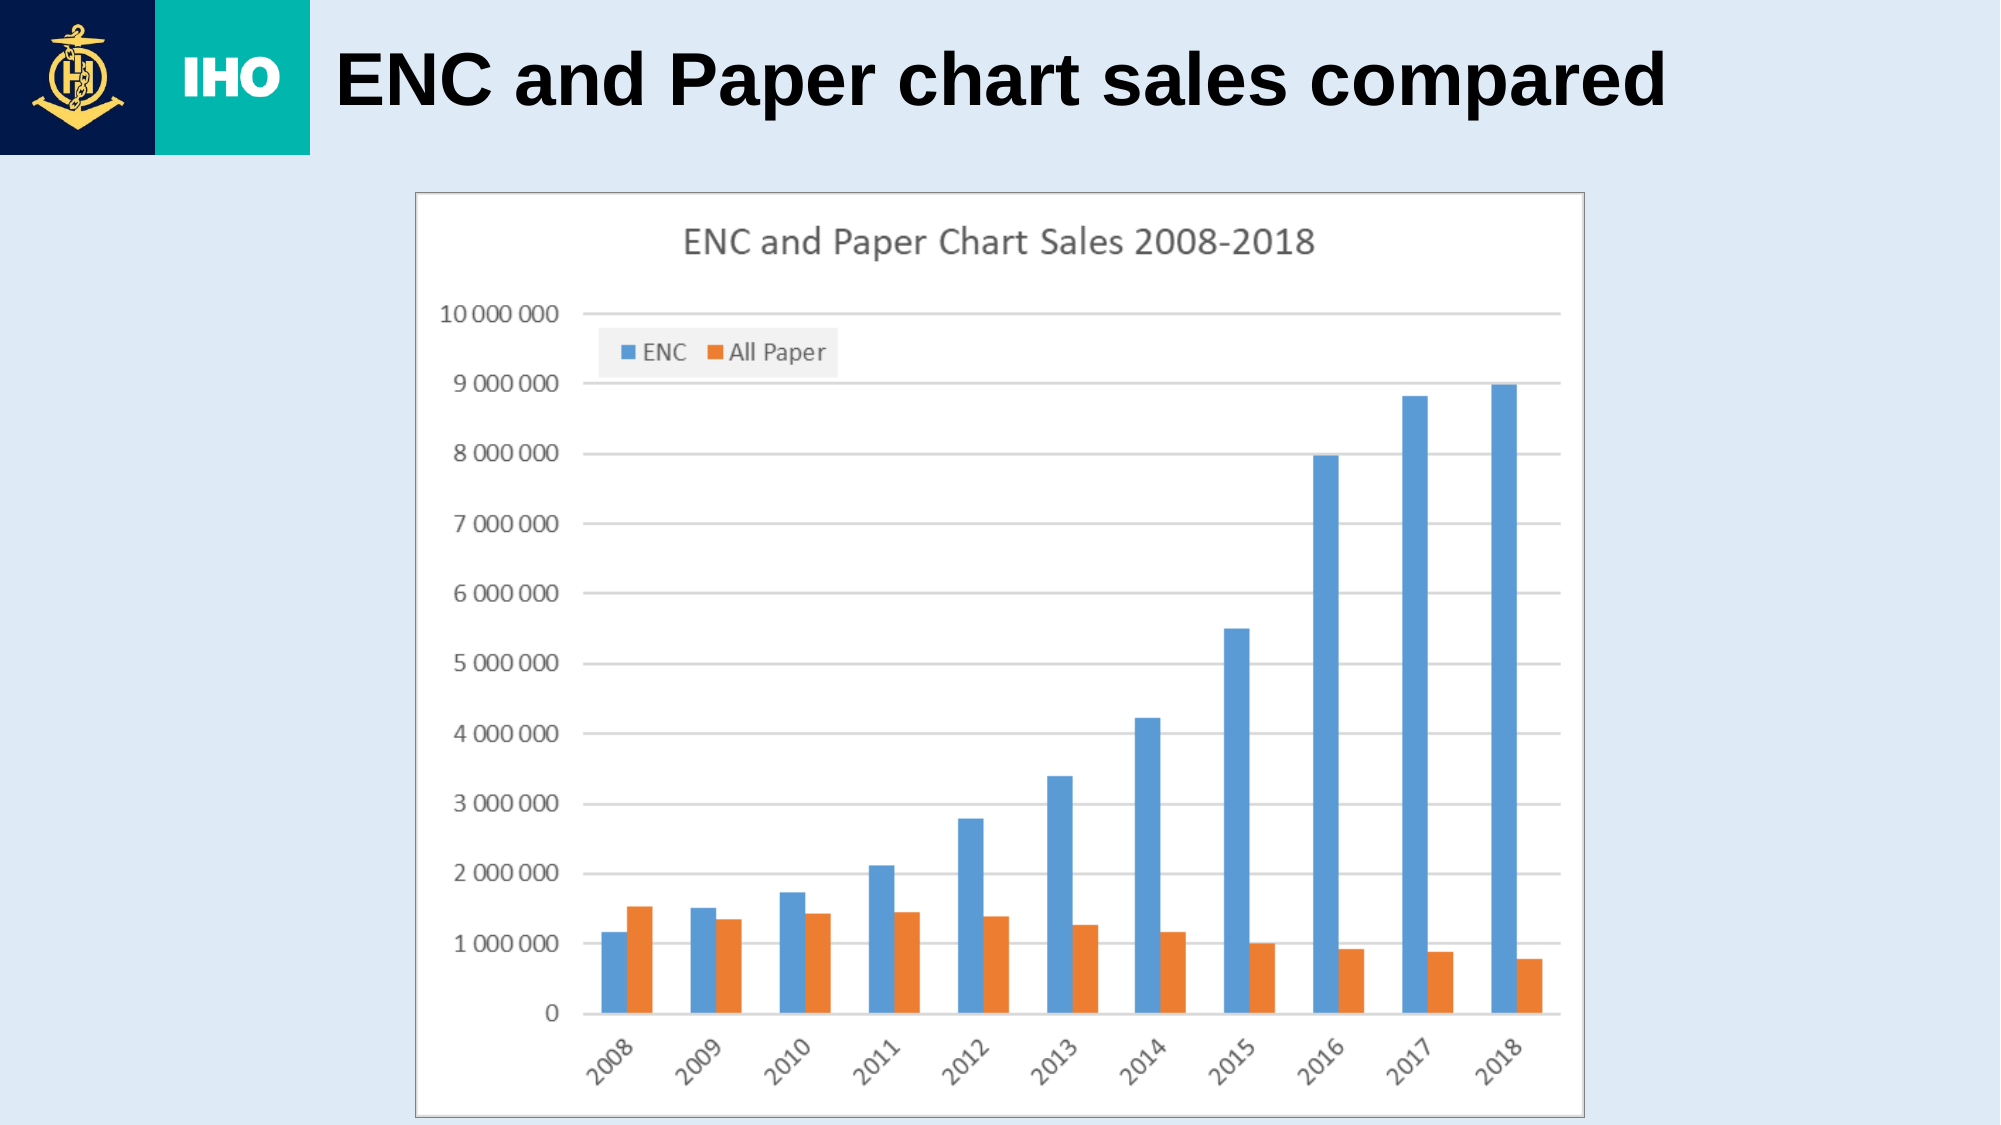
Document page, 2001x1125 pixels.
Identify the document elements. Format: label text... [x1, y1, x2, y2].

title ENC and Paper chart sales compared [320, 8, 2000, 154]
picture [0, 0, 310, 155]
picture [415, 192, 1585, 1118]
